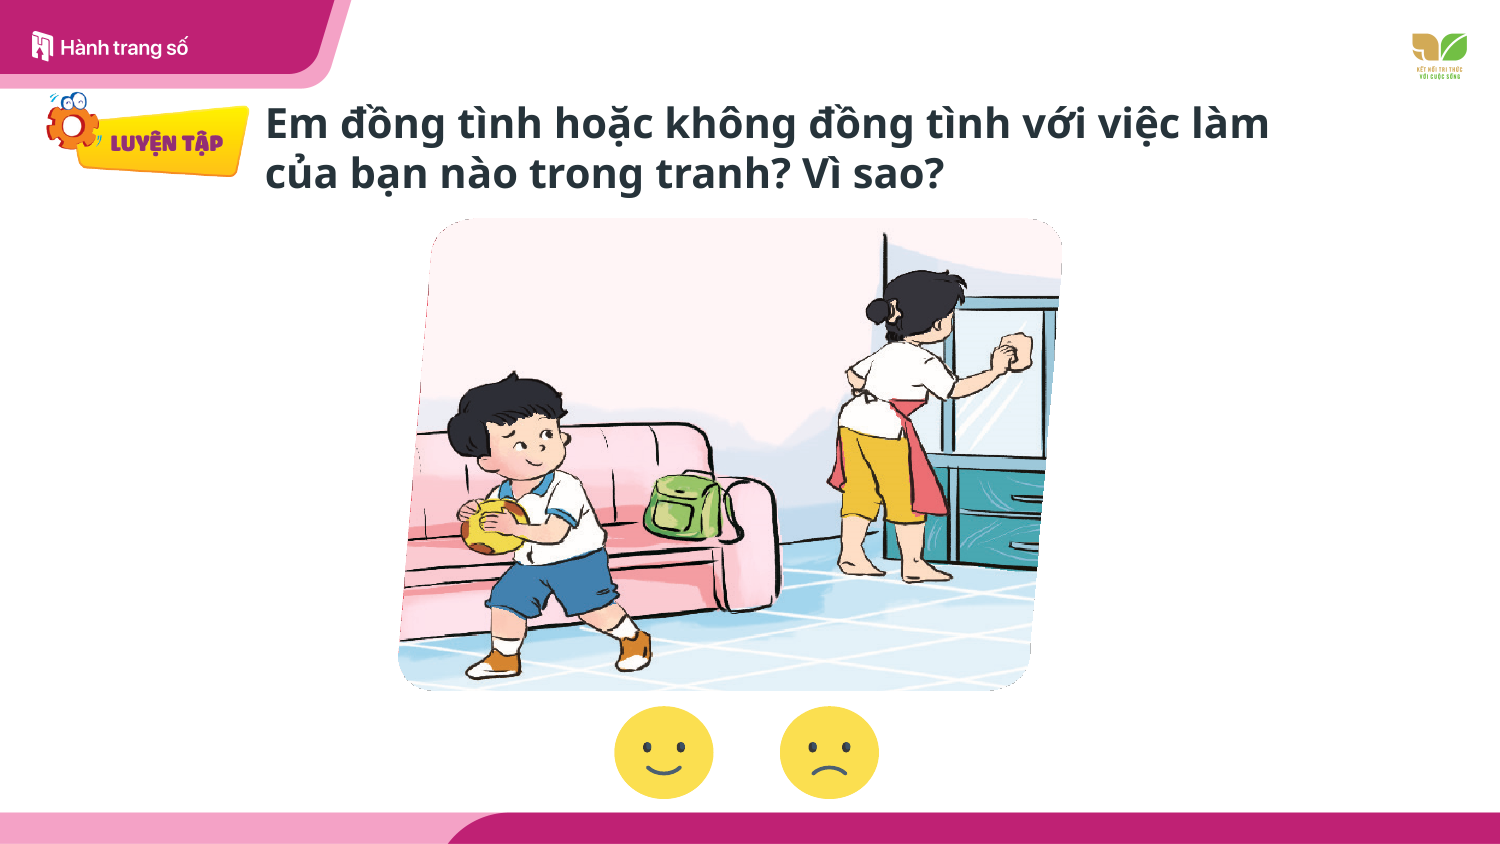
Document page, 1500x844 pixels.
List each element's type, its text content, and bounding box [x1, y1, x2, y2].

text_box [395, 217, 1076, 691]
text_box Em đồng tình hoặc không đồng tình với việc làm của bạn nào trong tranh? Vì sao? [249, 89, 1303, 205]
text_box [773, 705, 880, 800]
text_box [607, 705, 714, 800]
picture [0, 0, 1500, 844]
